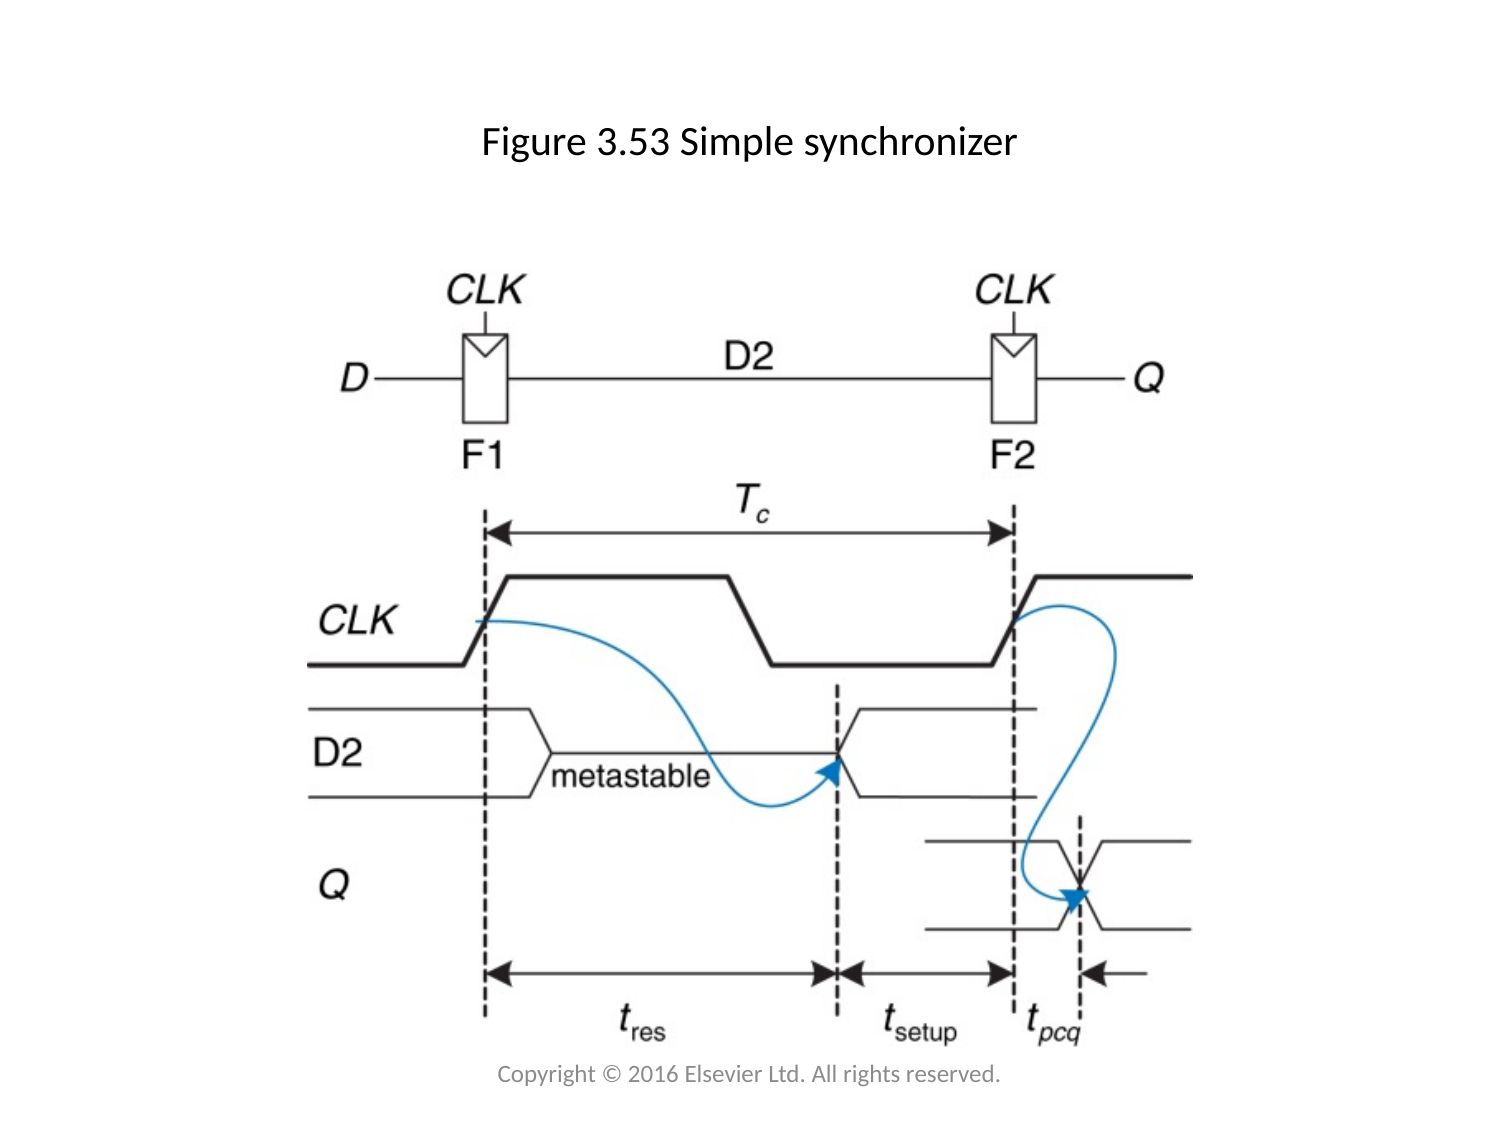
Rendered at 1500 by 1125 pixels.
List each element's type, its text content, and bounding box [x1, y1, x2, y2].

title Figure 3.53 Simple synchronizer [75, 45, 1425, 233]
footer Copyright © 2016 Elsevier Ltd. All rights reserved. [431, 1060, 1069, 1103]
picture [307, 269, 1193, 1051]
